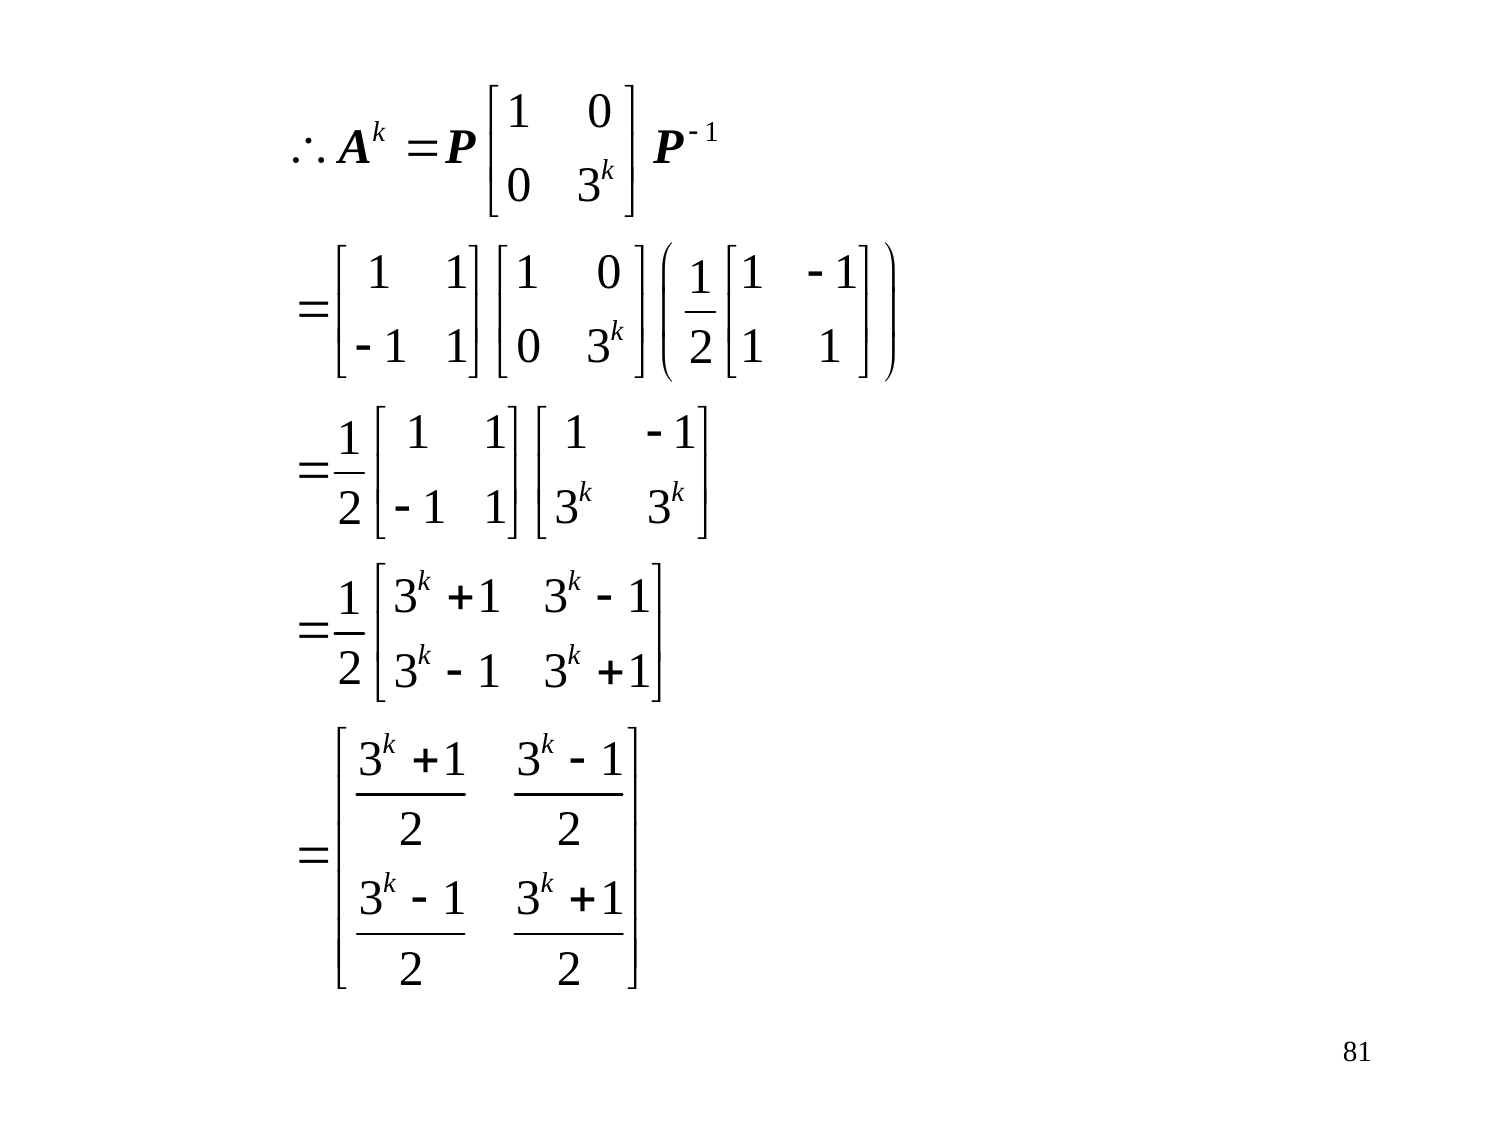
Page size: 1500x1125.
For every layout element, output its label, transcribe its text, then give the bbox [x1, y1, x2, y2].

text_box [287, 74, 910, 1001]
slide_number 81 [1074, 1024, 1388, 1101]
